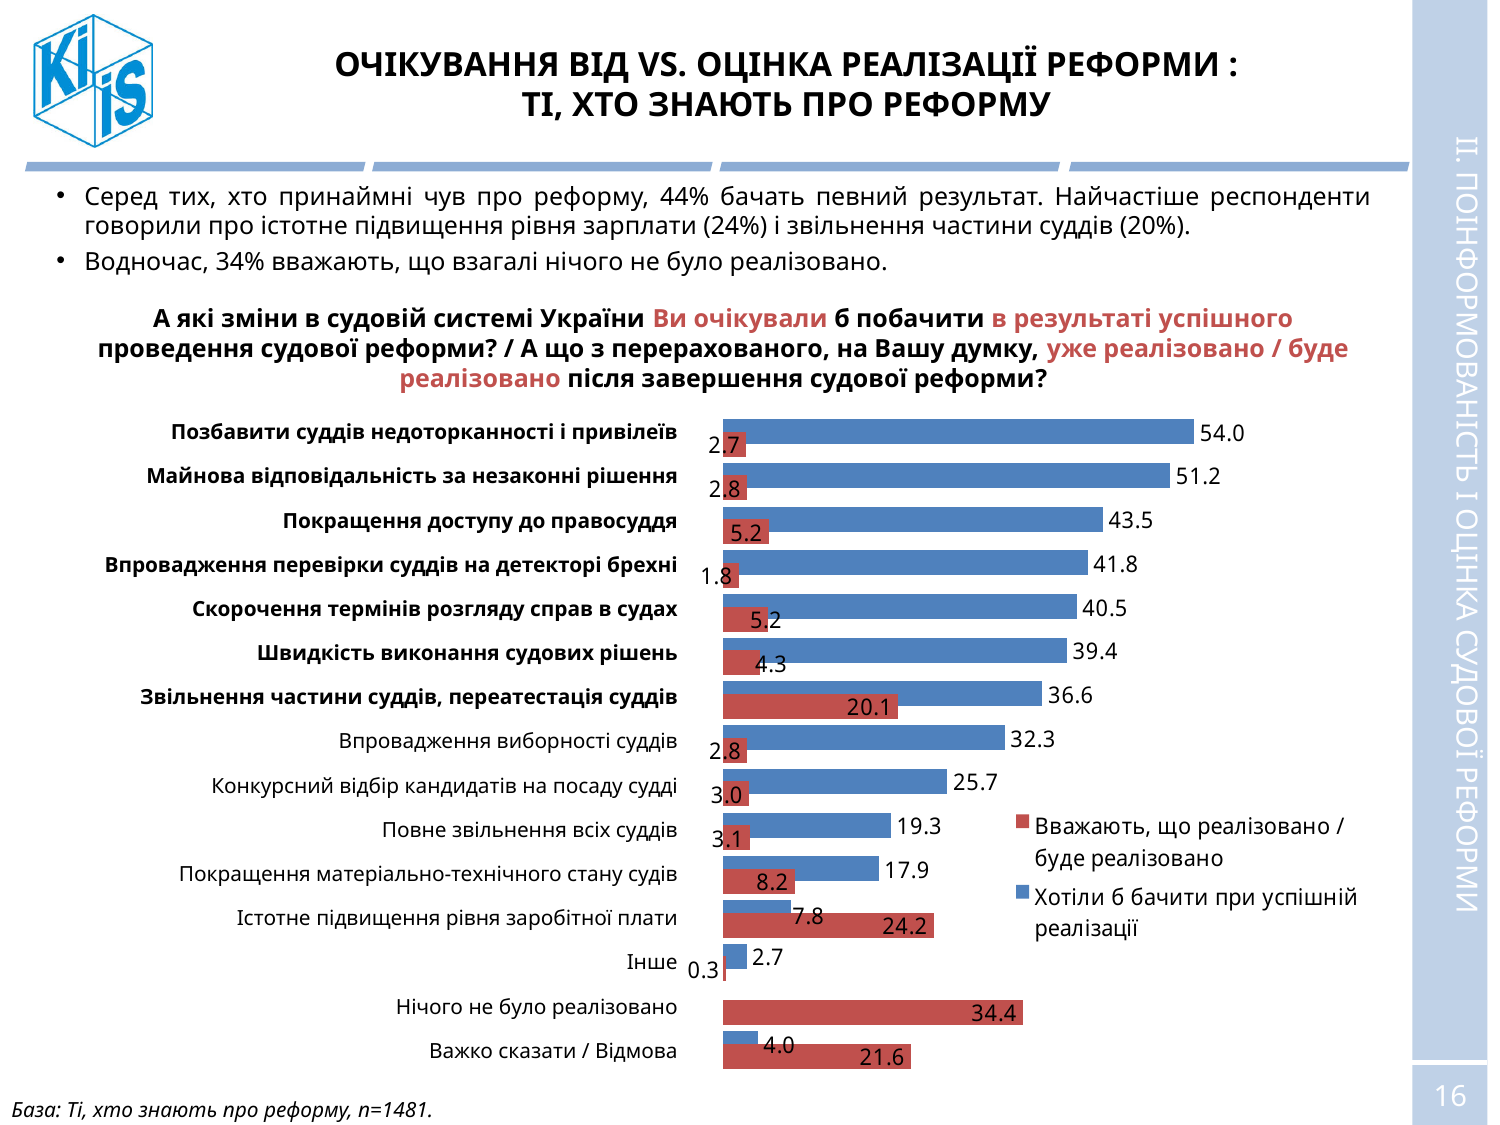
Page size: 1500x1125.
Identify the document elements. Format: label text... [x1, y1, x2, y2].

table_cell Істотне підвищення рівня заробітної плати [53, 895, 679, 939]
table_cell Покращення матеріально-технічного стану судів [53, 851, 679, 895]
table_cell Покращення доступу до правосуддя [53, 497, 679, 541]
table_cell Повне звільнення всіх суддів [53, 806, 679, 851]
picture [95, 14, 153, 126]
table_cell Впровадження виборності суддів [53, 718, 679, 762]
chart [687, 415, 1379, 1073]
table_cell Конкурсний відбір кандидатів на посаду судді [53, 762, 679, 806]
list Серед тих, хто принаймні чув про реформу, 44% бачать певний результат. Найчастіше респонденти говорили про істотне підвищення рівня зарплати (24%) і звільнення частини суддів (20%). Водночас, 34% вважають, що взагалі нічого не було реалізовано. [40, 172, 1389, 282]
text_box База: Ті, хто знають про реформу, n=1481. [0, 1089, 1410, 1125]
table_cell Скорочення термінів розгляду справ в судах [53, 586, 679, 630]
text_box А які зміни в судовій системі України Ви очікували б побачити в результаті успішного проведення судової реформи? / А що з перерахованого, на Вашу думку, уже реалізовано / буде реалізовано після завершення судової реформи? [61, 295, 1385, 425]
table_header Позбавити суддів недоторканності і привілеїв [53, 409, 679, 453]
table_cell Майнова відповідальність за незаконні рішення [53, 453, 679, 497]
table_cell Звільнення частини суддів, переатестація суддів [53, 674, 679, 718]
picture [33, 14, 92, 70]
table_cell Швидкість виконання судових рішень [53, 630, 679, 674]
picture [33, 47, 153, 148]
table_cell Впровадження перевірки суддів на детекторі брехні [53, 541, 679, 586]
title ОЧІКУВАННЯ ВІД VS. ОЦІНКА РЕАЛІЗАЦІЇ РЕФОРМИ : ТІ, ХТО ЗНАЮТЬ ПРО РЕФОРМУ [172, 27, 1401, 141]
picture [124, 98, 136, 105]
text_box ІІ. ПОІНФОРМОВАНІСТЬ І ОЦІНКА СУДОВОЇ РЕФОРМИ [1443, 112, 1494, 938]
table_cell Інше [53, 939, 679, 983]
table_cell Важко сказати / Відмова [53, 1027, 679, 1071]
table_cell Нічого не було реалізовано [53, 983, 679, 1027]
